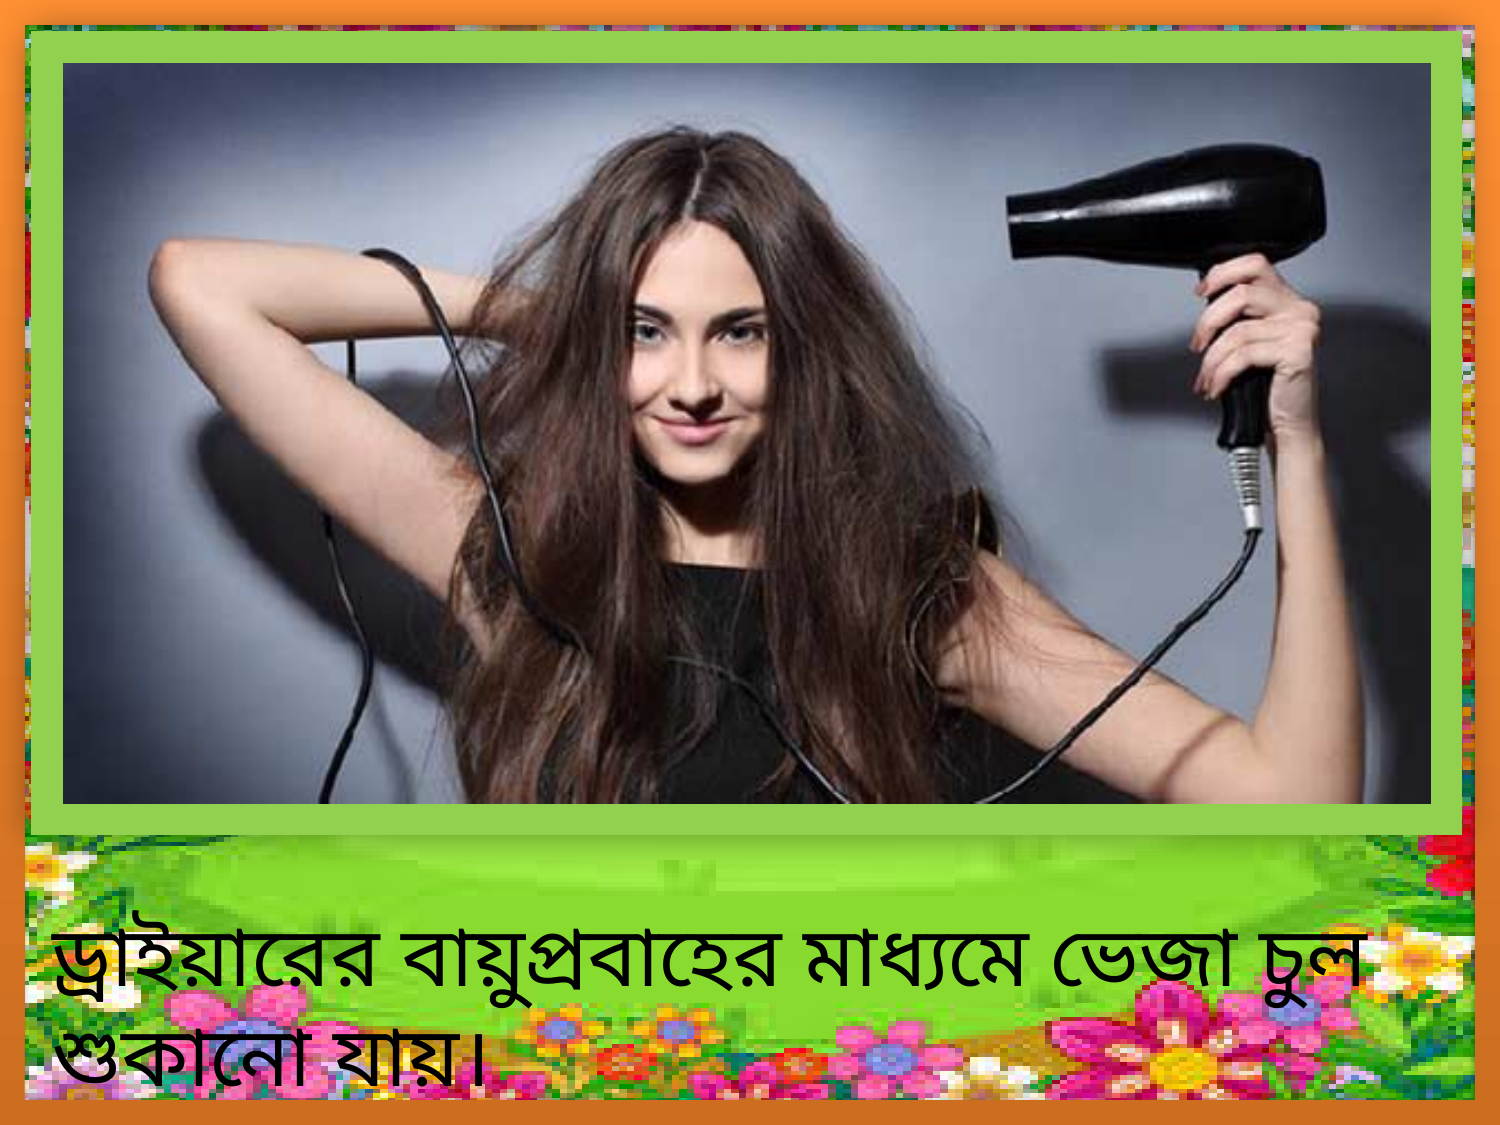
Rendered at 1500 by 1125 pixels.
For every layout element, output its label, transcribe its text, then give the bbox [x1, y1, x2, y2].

picture [25, 25, 1475, 1100]
text_box ড্রাইয়ারের বায়ুপ্রবাহের মাধ্যমে ভেজা চুল শুকানো যায়। [37, 895, 1463, 1111]
